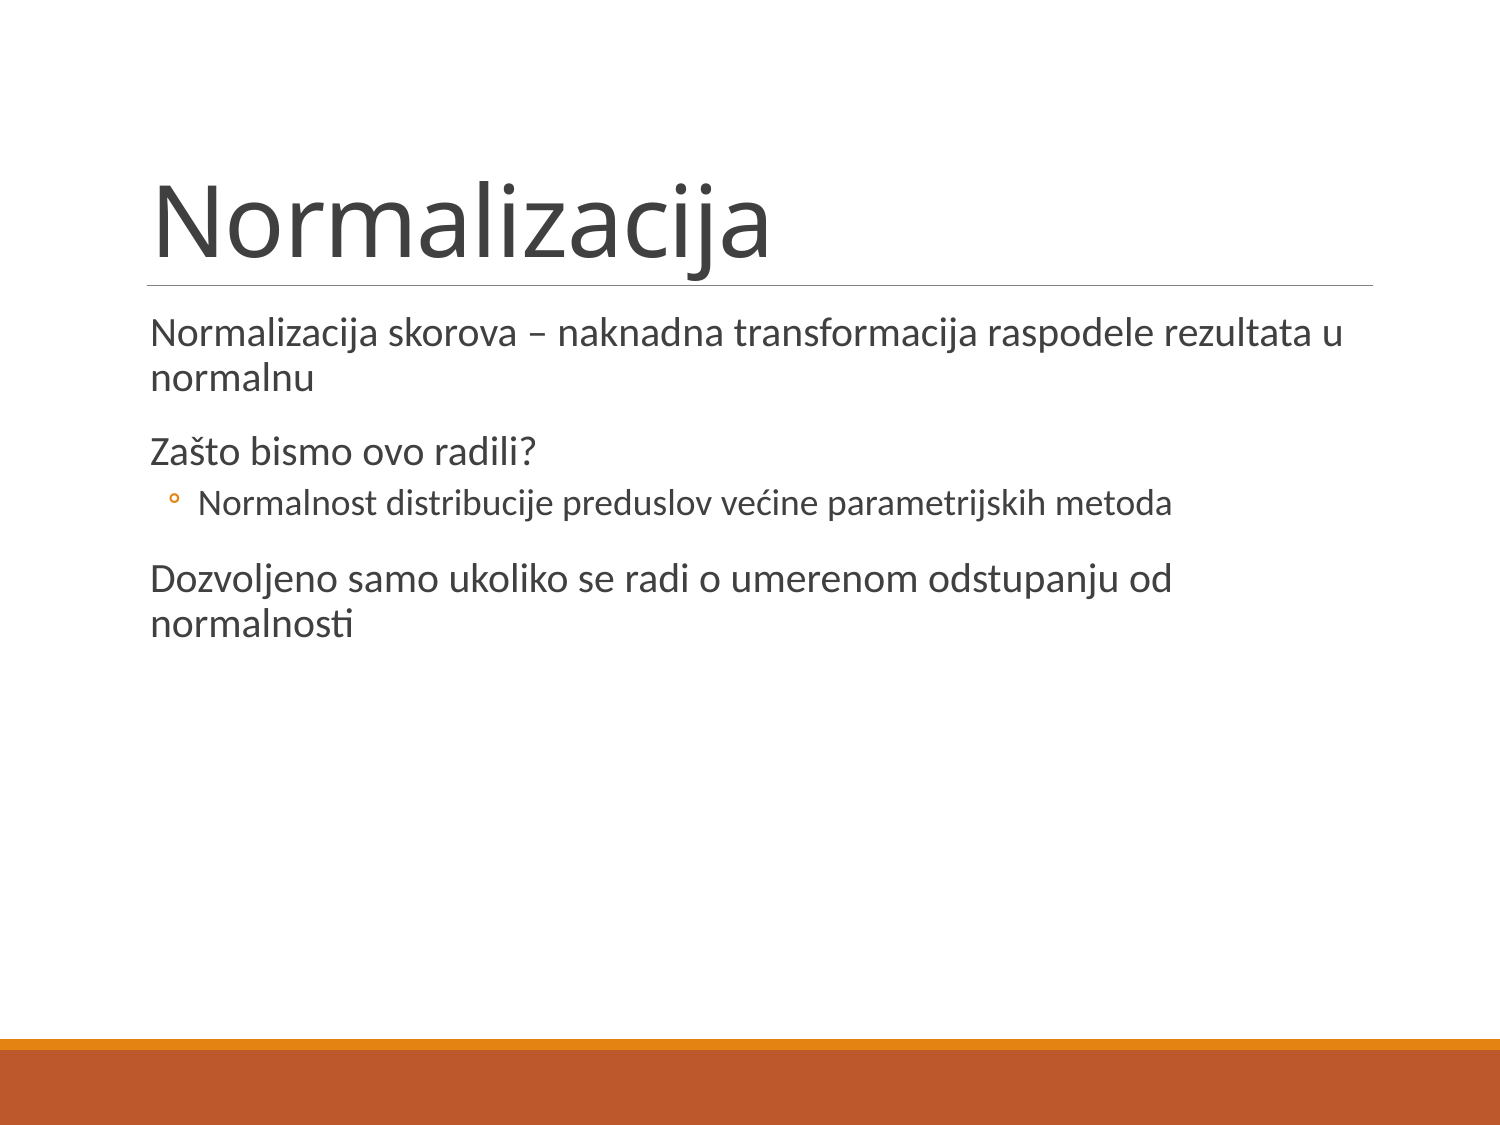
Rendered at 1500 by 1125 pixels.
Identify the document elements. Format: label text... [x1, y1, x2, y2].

list Normalizacija skorova – naknadna transformacija raspodele rezultata u normalnu Zašto bismo ovo radili? Normalnost distribucije preduslov većine parametrijskih metoda Dozvoljeno samo ukoliko se radi o umerenom odstupanju od normalnosti [135, 302, 1373, 963]
title Normalizacija [135, 47, 1373, 285]
